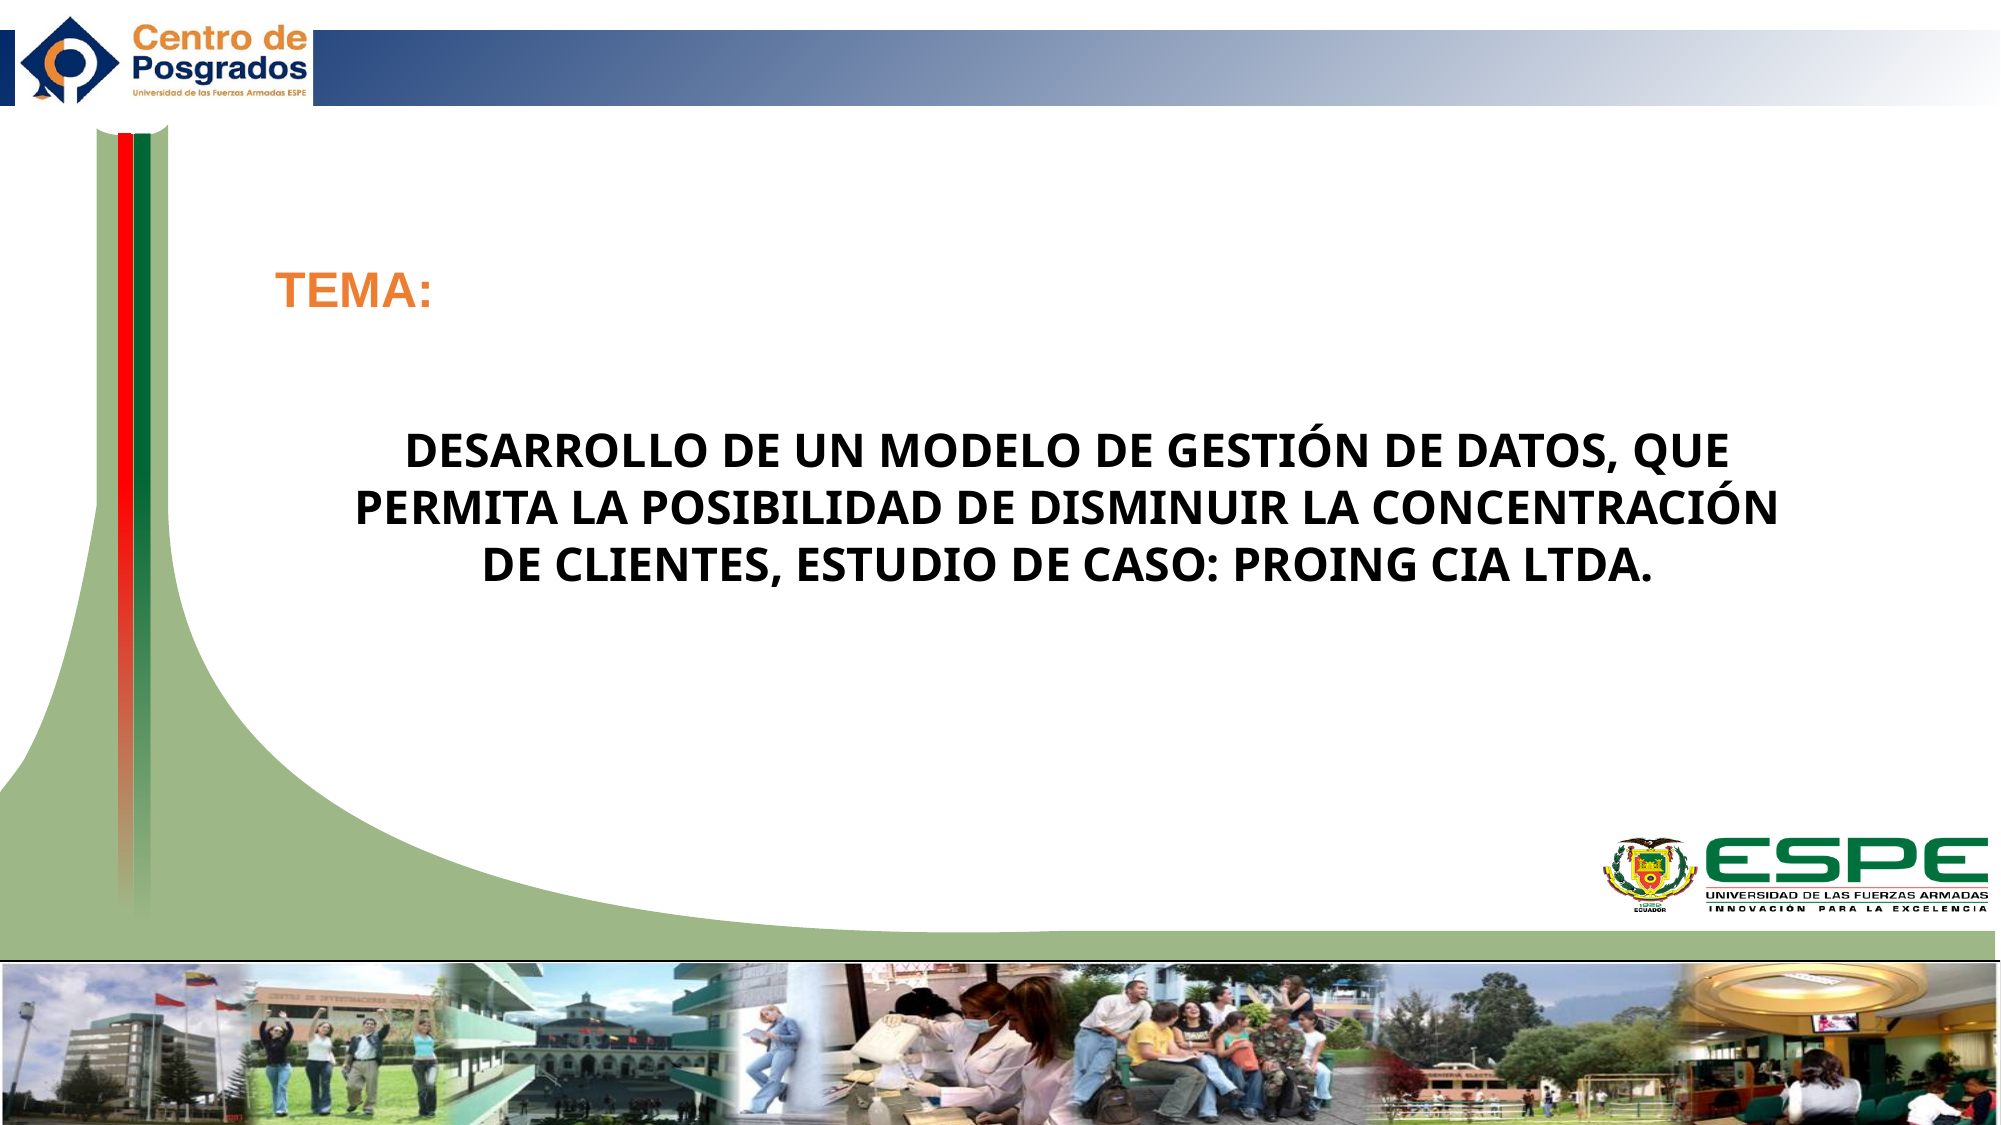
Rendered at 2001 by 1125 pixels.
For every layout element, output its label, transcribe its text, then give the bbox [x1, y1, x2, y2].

picture [1595, 827, 1990, 919]
list DESARROLLO DE UN MODELO DE GESTIÓN DE DATOS, QUE PERMITA LA POSIBILIDAD DE DISMINUIR LA CONCENTRACIÓN DE CLIENTES, ESTUDIO DE CASO: PROING CIA LTDA. [333, 347, 1802, 643]
picture [15, 13, 314, 124]
text_box TEMA: [261, 249, 510, 325]
picture [0, 962, 2000, 1125]
